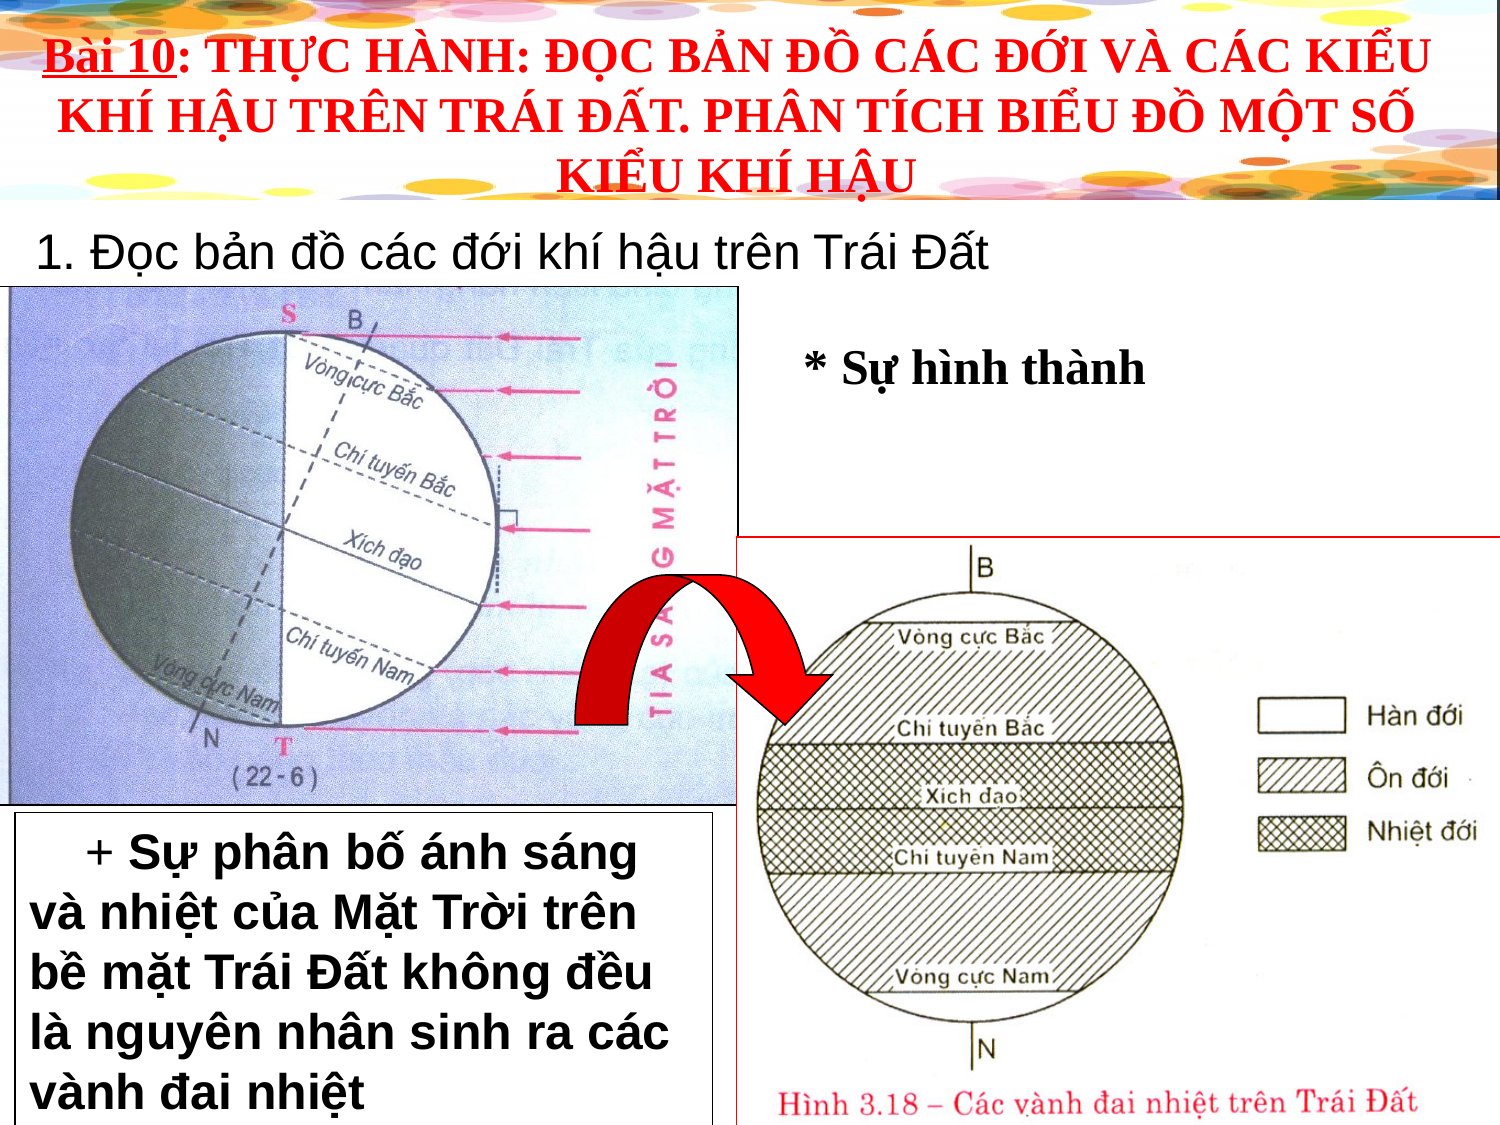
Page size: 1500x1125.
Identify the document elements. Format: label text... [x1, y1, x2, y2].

text_box + Sự phân bố ánh sáng và nhiệt của Mặt Trời trên bề mặt Trái Đất không đều là nguyên nhân sinh ra các vành đai nhiệt [14, 813, 713, 1125]
picture [0, 0, 1500, 201]
text_box 1. Đọc bản đồ các đới khí hậu trên Trái Đất [20, 211, 1006, 287]
text_box * Sự hình thành [749, 327, 1200, 402]
picture [0, 287, 1500, 1125]
